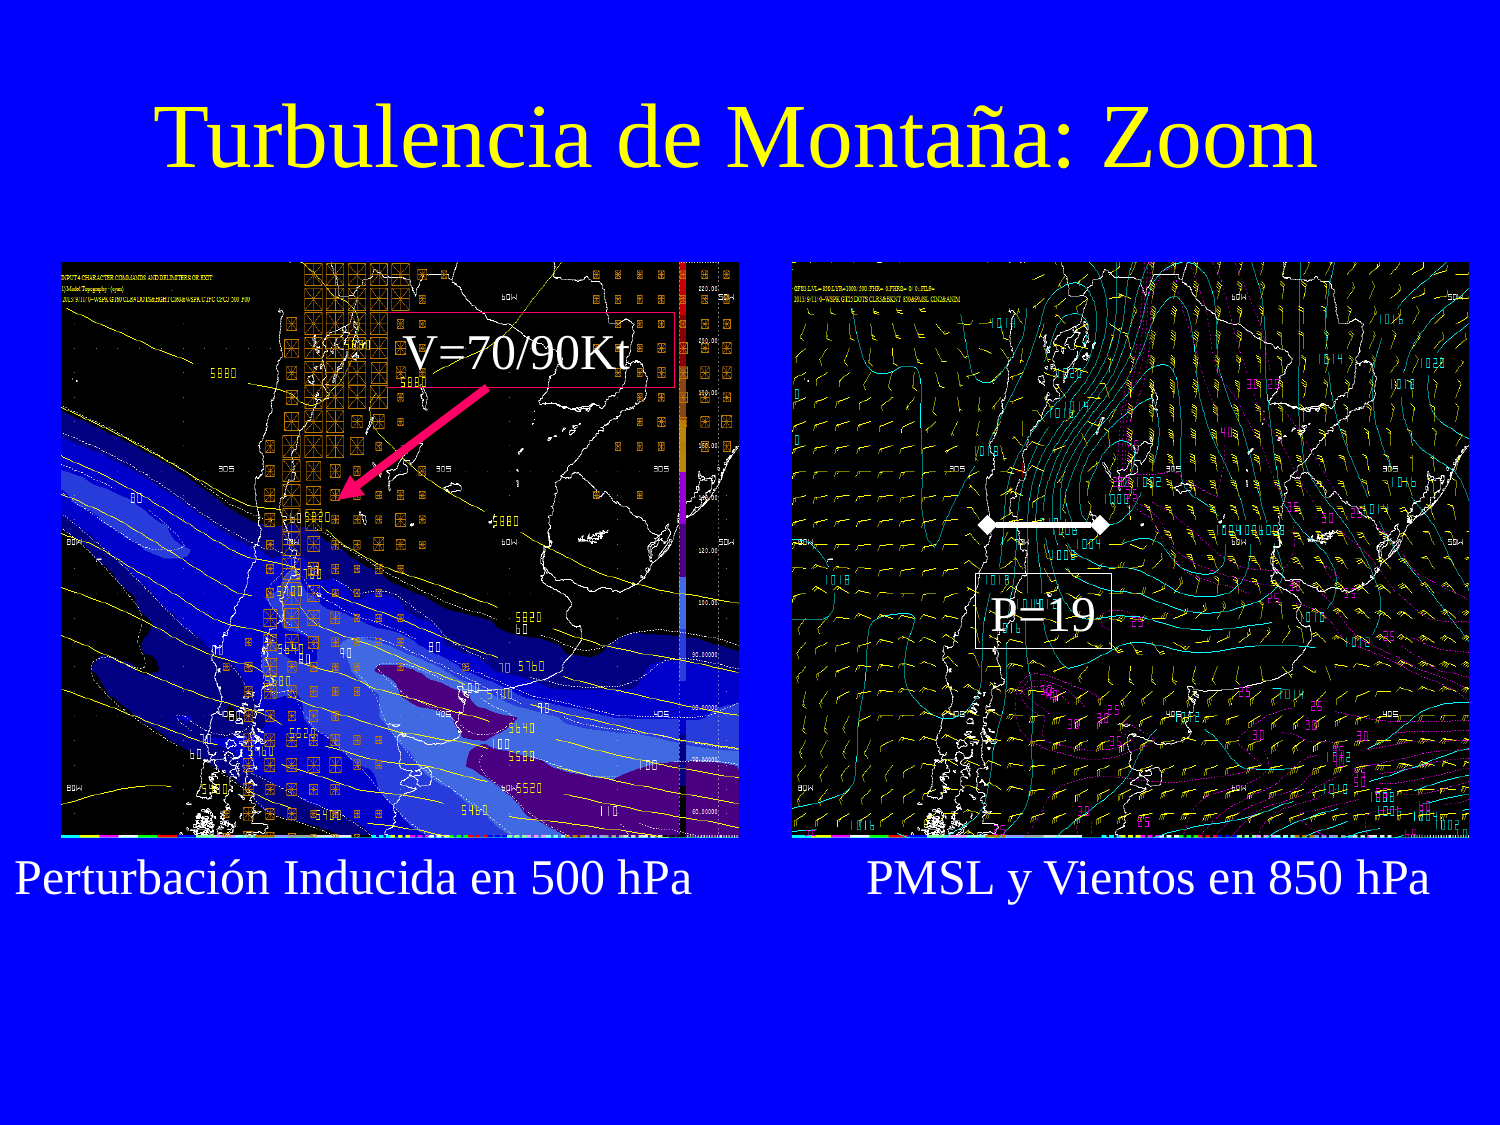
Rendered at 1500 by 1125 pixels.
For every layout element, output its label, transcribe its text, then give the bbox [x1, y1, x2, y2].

title Turbulencia de Montaña: Zoom [99, 37, 1375, 225]
text_box PMSL y Vientos en 850 hPa [797, 837, 1500, 913]
picture [792, 262, 1469, 838]
picture [60, 262, 739, 838]
text_box Perturbación Inducida en 500 hPa [0, 837, 725, 913]
